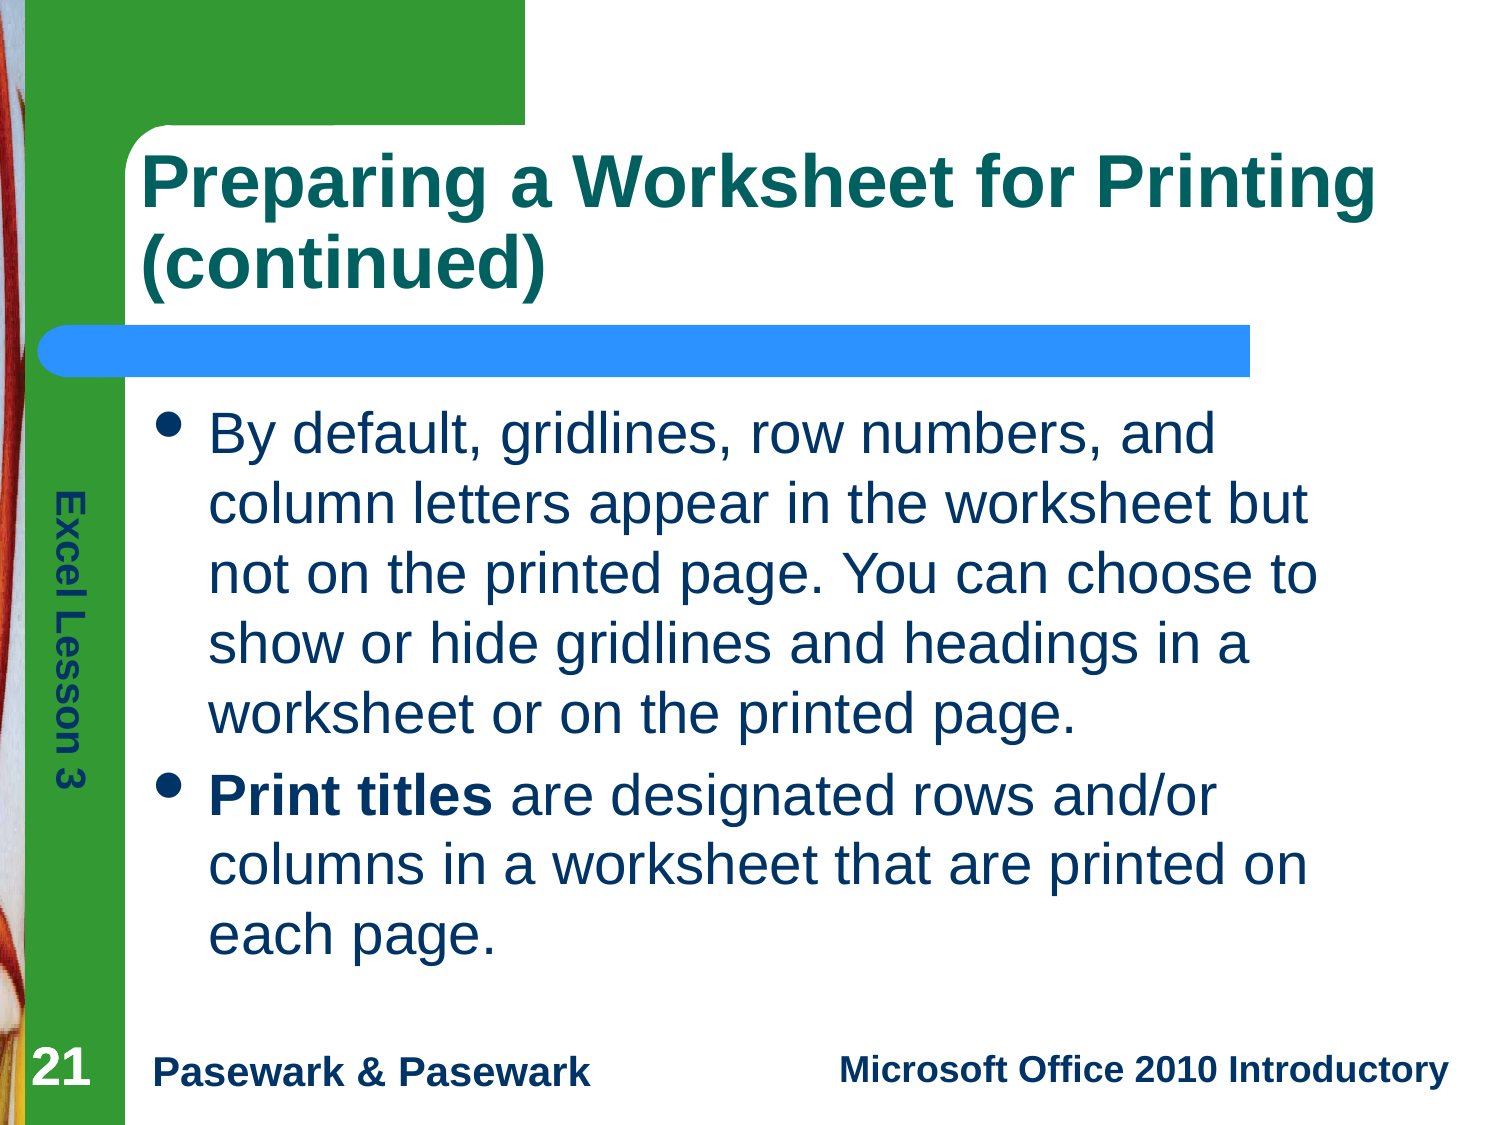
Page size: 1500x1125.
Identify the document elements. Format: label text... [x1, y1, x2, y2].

text_box 21 [13, 1023, 111, 1105]
text_box By default, gridlines, row numbers, and column letters appear in the worksheet but not on the printed page. You can choose to show or hide gridlines and headings in a worksheet or on the printed page. Print titles are designated rows and/or columns in a worksheet that are printed on each page. [137, 387, 1400, 1050]
title Preparing a Worksheet for Printing (continued) [124, 124, 1463, 313]
picture [0, 0, 25, 1125]
